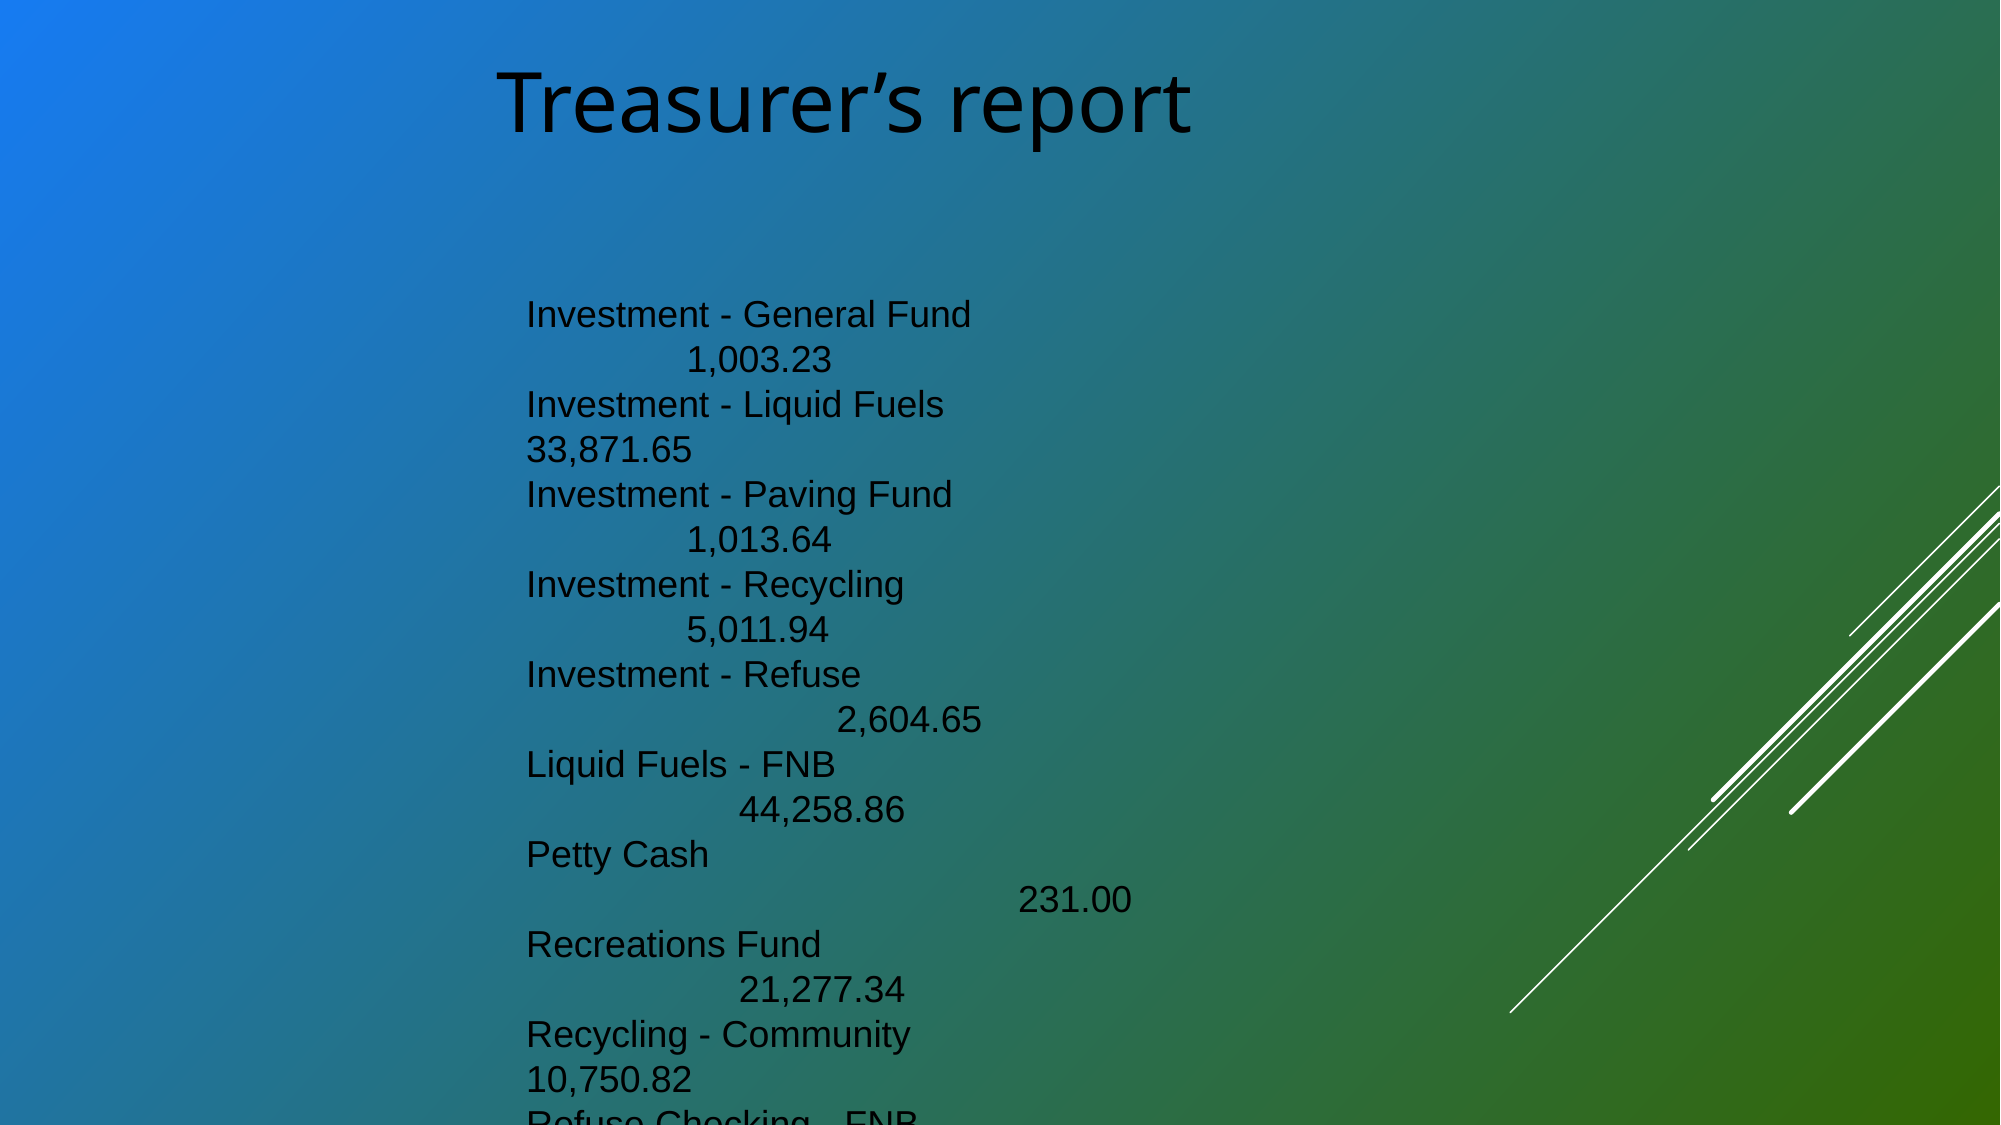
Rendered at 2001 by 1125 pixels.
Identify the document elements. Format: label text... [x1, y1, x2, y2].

text_box [318, 158, 1647, 273]
text_box Treasurer’s report [481, 41, 1484, 157]
text_box Investment - General Fund 1,003.23 Investment - Liquid Fuels 33,871.65 Investment - Paving Fund 1,013.64 Investment - Recycling 5,011.94 Investment - Refuse 2,604.65 Liquid Fuels - FNB 44,258.86 Petty Cash 231.00 Recreations Fund 21,277.34 Recycling - Community 10,750.82 Refuse Checking - FNB 106,392.18 Total Checking/Savings 468,431.06 [511, 282, 1512, 1125]
